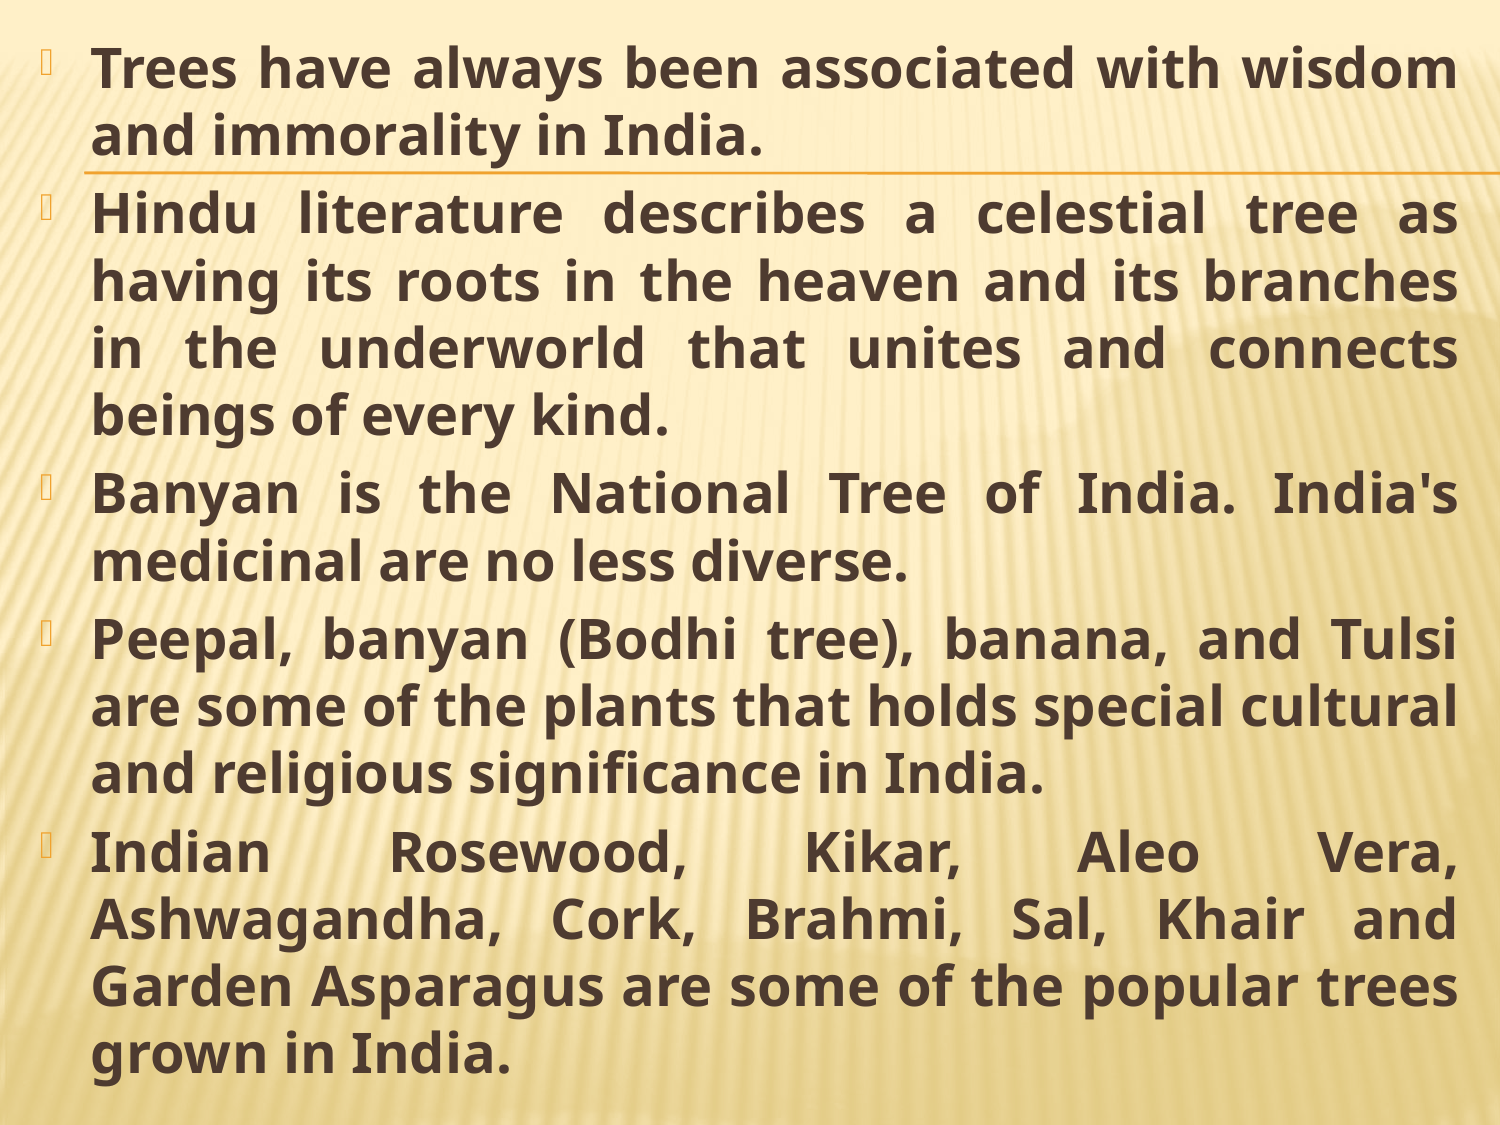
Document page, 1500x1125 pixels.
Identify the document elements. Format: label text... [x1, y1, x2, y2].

list Trees have always been associated with wisdom and immorality in India. Hindu literature describes a celestial tree as having its roots in the heaven and its branches in the underworld that unites and connects beings of every kind. Banyan is the National Tree of India. India's medicinal are no less diverse. Peepal, banyan (Bodhi tree), banana, and Tulsi are some of the plants that holds special cultural and religious significance in India. Indian Rosewood, Kikar, Aleo Vera, Ashwagandha, Cork, Brahmi, Sal, Khair and Garden Asparagus are some of the popular trees grown in India. [24, 24, 1475, 1100]
